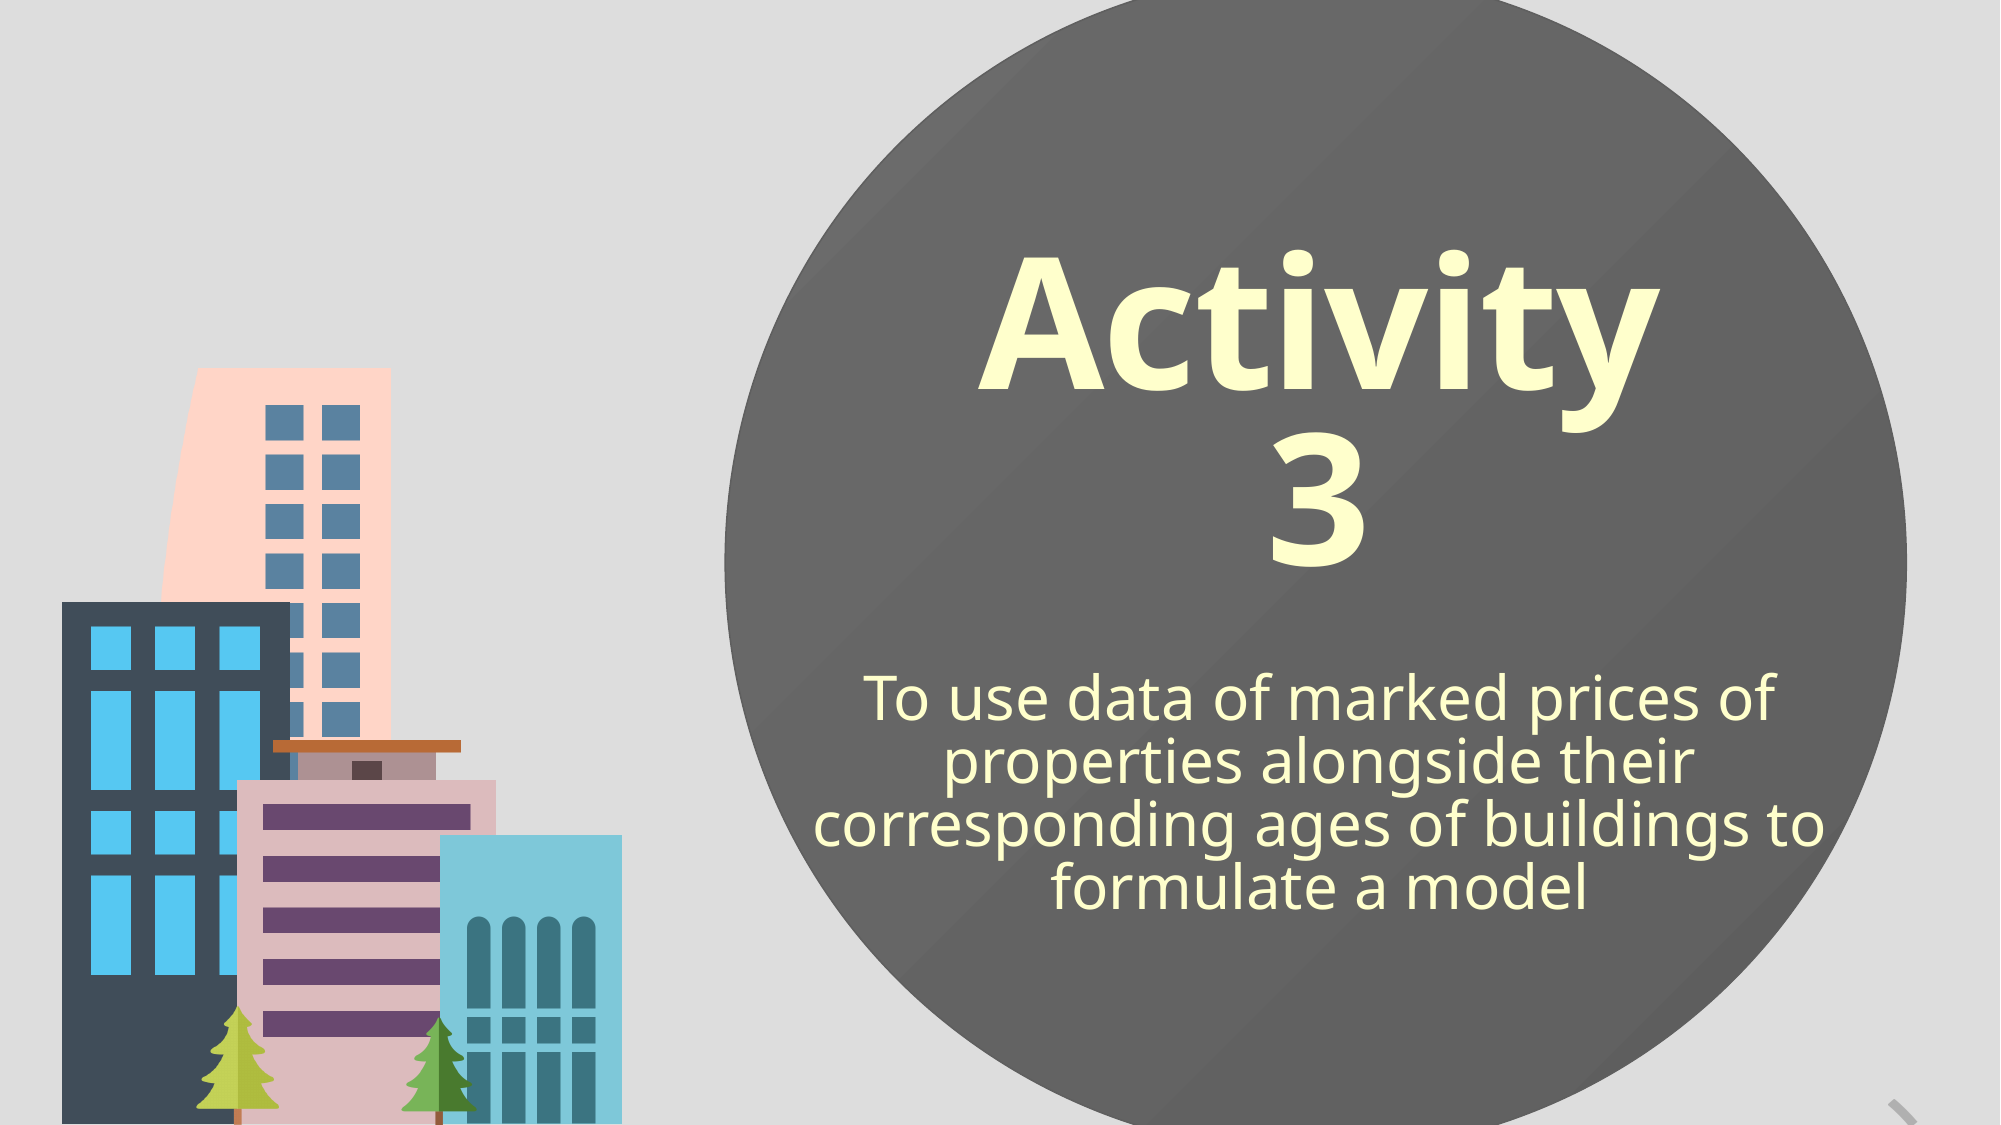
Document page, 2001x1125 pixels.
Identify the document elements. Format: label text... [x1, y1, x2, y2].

slide_number 43 [1521, 921, 2000, 1125]
subtitle To use data of marked prices of properties alongside their corresponding ages of buildings to formulate a model [794, 662, 1846, 933]
text_box Activity 3 [949, 338, 1688, 609]
picture [62, 368, 623, 1125]
text_box [854, 933, 1521, 1125]
text_box [724, 0, 1908, 841]
